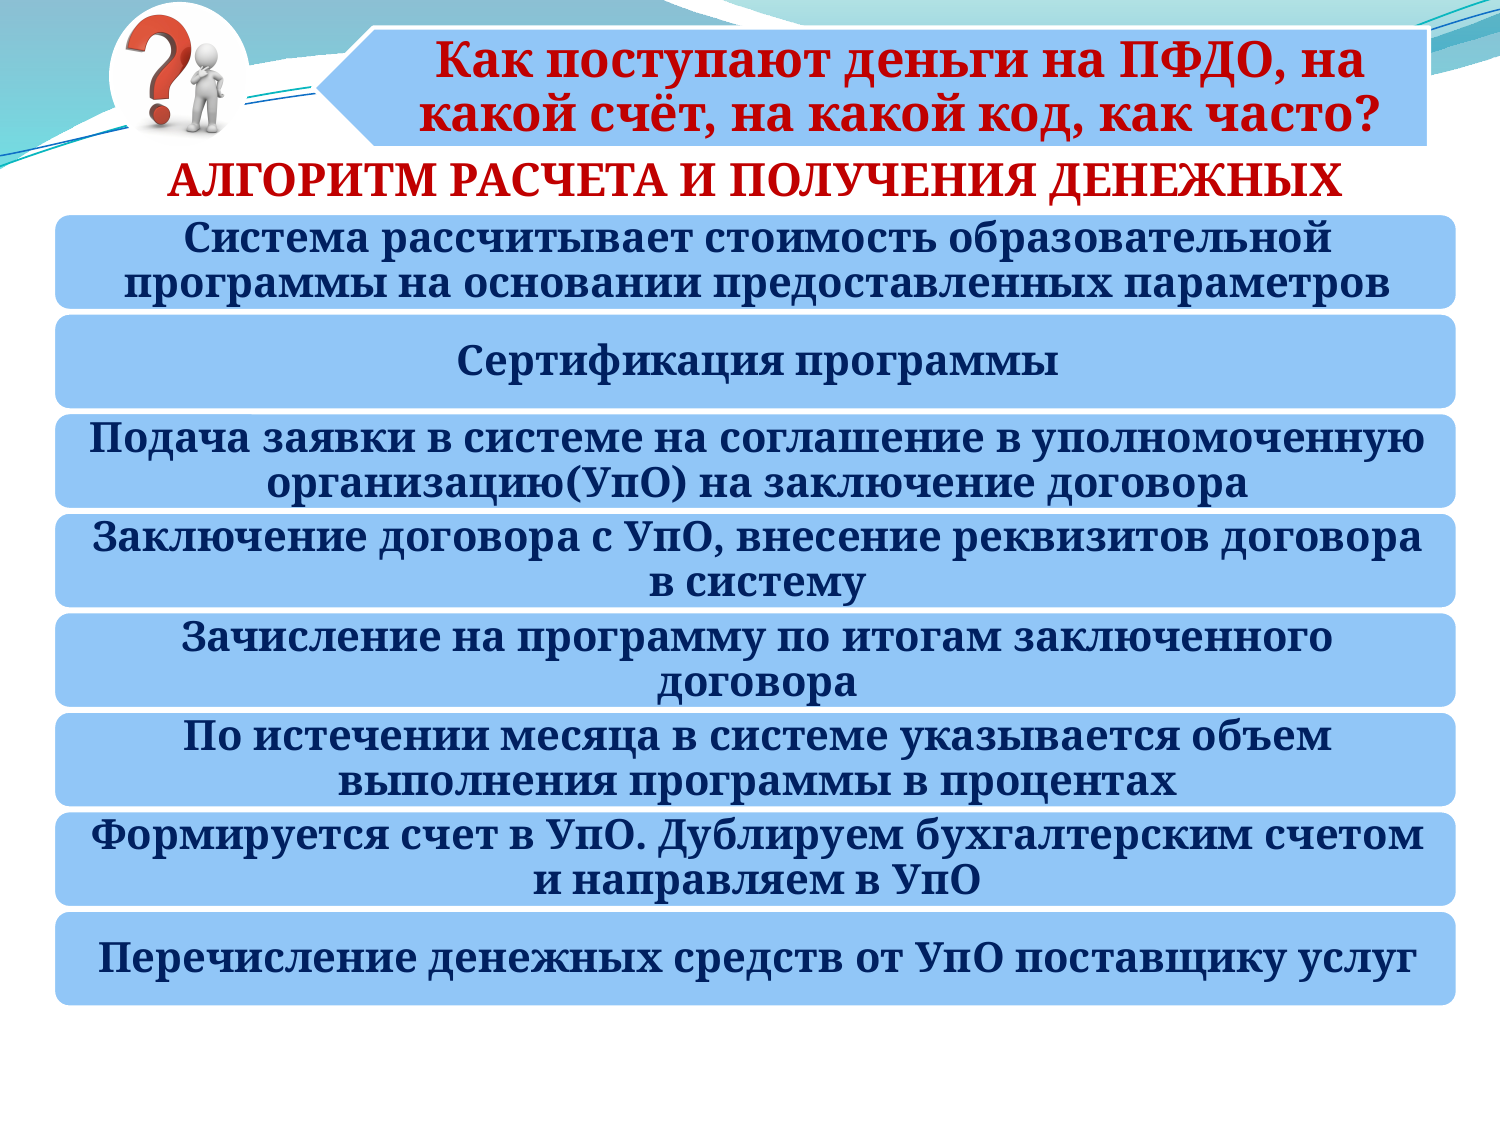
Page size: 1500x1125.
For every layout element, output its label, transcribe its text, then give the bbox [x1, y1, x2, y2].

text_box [52, 212, 1459, 1009]
text_box [109, 1, 250, 143]
text_box АЛГОРИТМ РАСЧЕТА И ПОЛУЧЕНИЯ ДЕНЕЖНЫХ СРЕДСТВ [53, 143, 1458, 212]
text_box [312, 27, 1430, 149]
